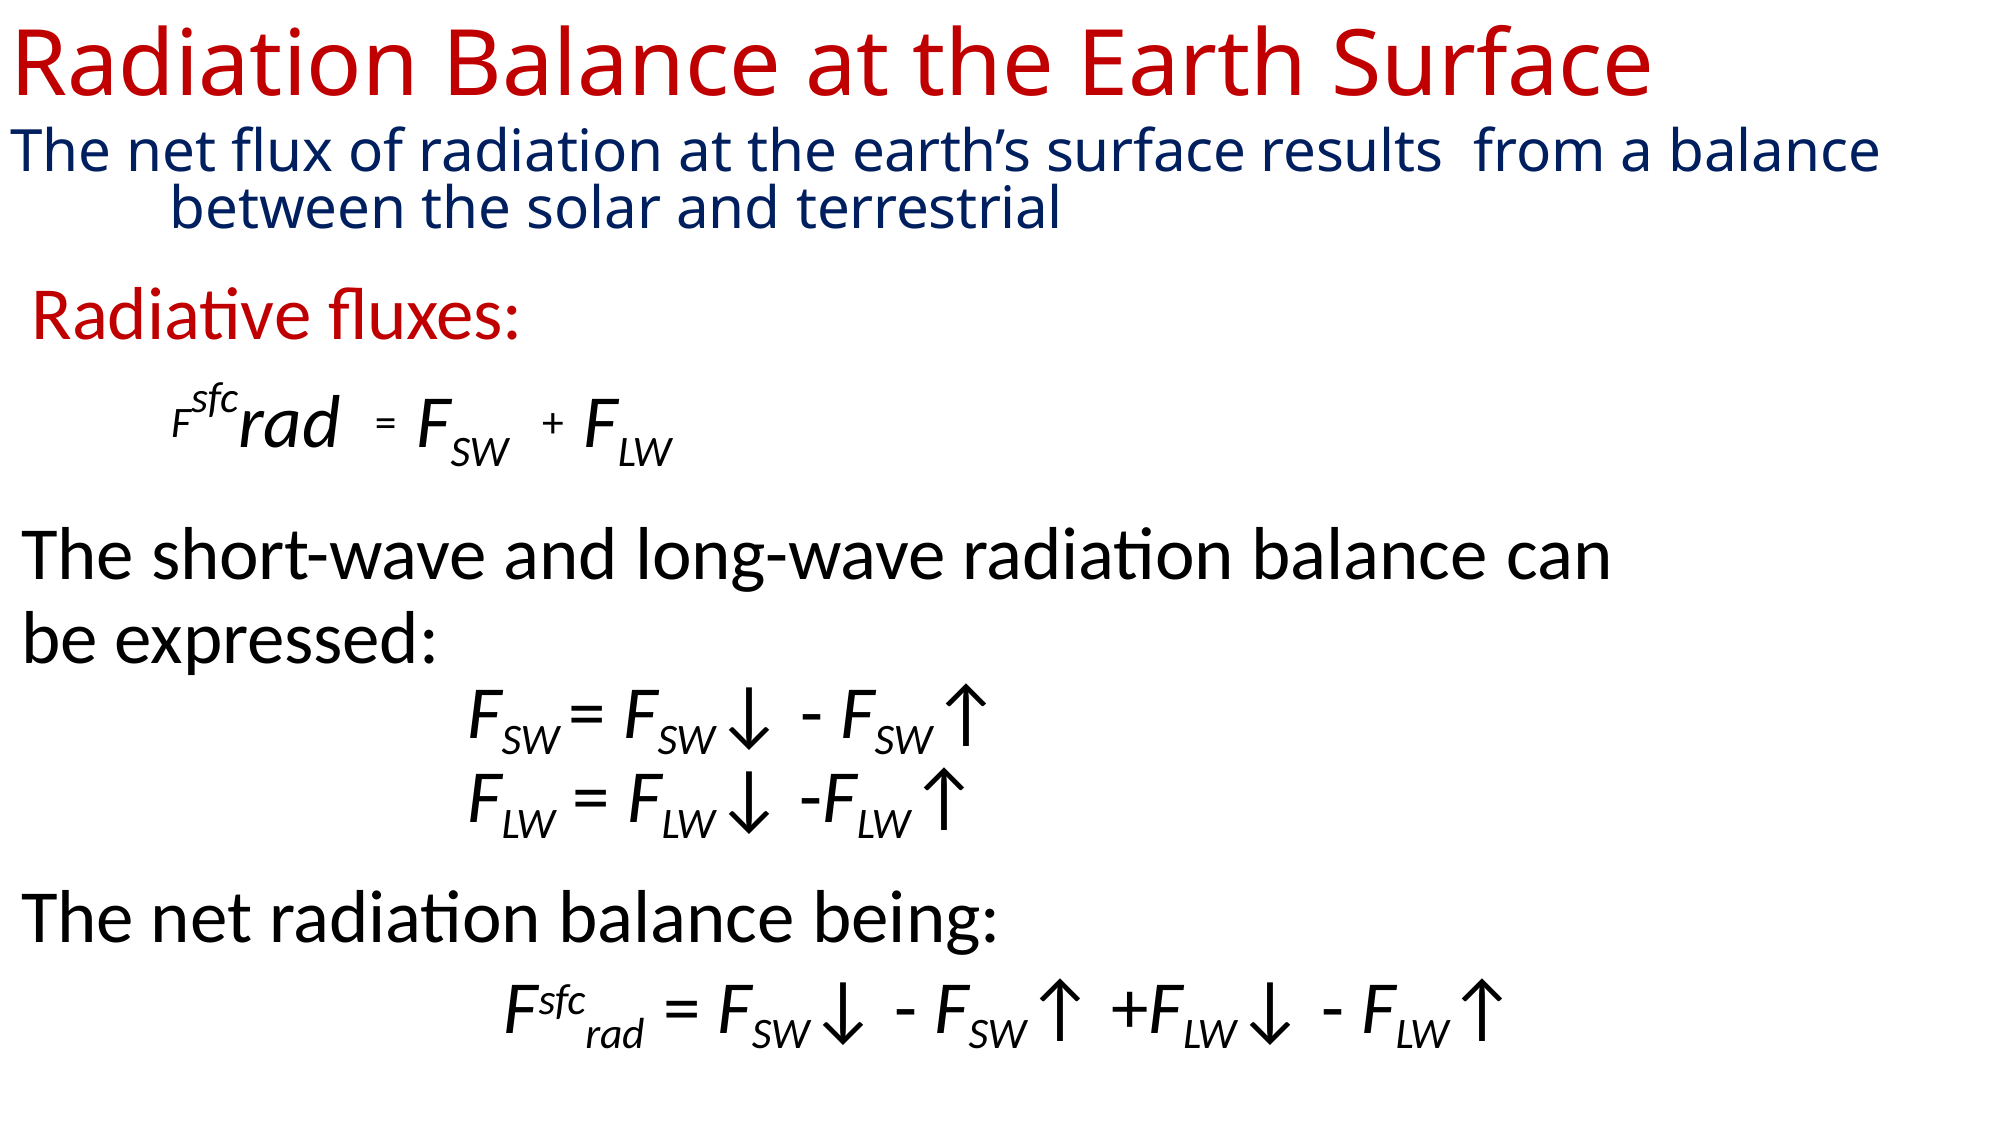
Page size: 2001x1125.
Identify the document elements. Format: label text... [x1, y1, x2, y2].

list Radiative fluxes: Fsfcrad = FSW + FLW The short-wave and long-wave radiation balance can be expressed: FSW = FSW↓ - FSW↑ FLW = FLW↓ -FLW↑ The net radiation balance being: Fsfcrad = FSW↓ - FSW↑ +FLW↓ - FLW↑ [21, 297, 2000, 1058]
title Radiation Balance at the Earth Surface The net flux of radiation at the earth’s surface results from a balance between the solar and terrestrial [0, 3, 1969, 240]
